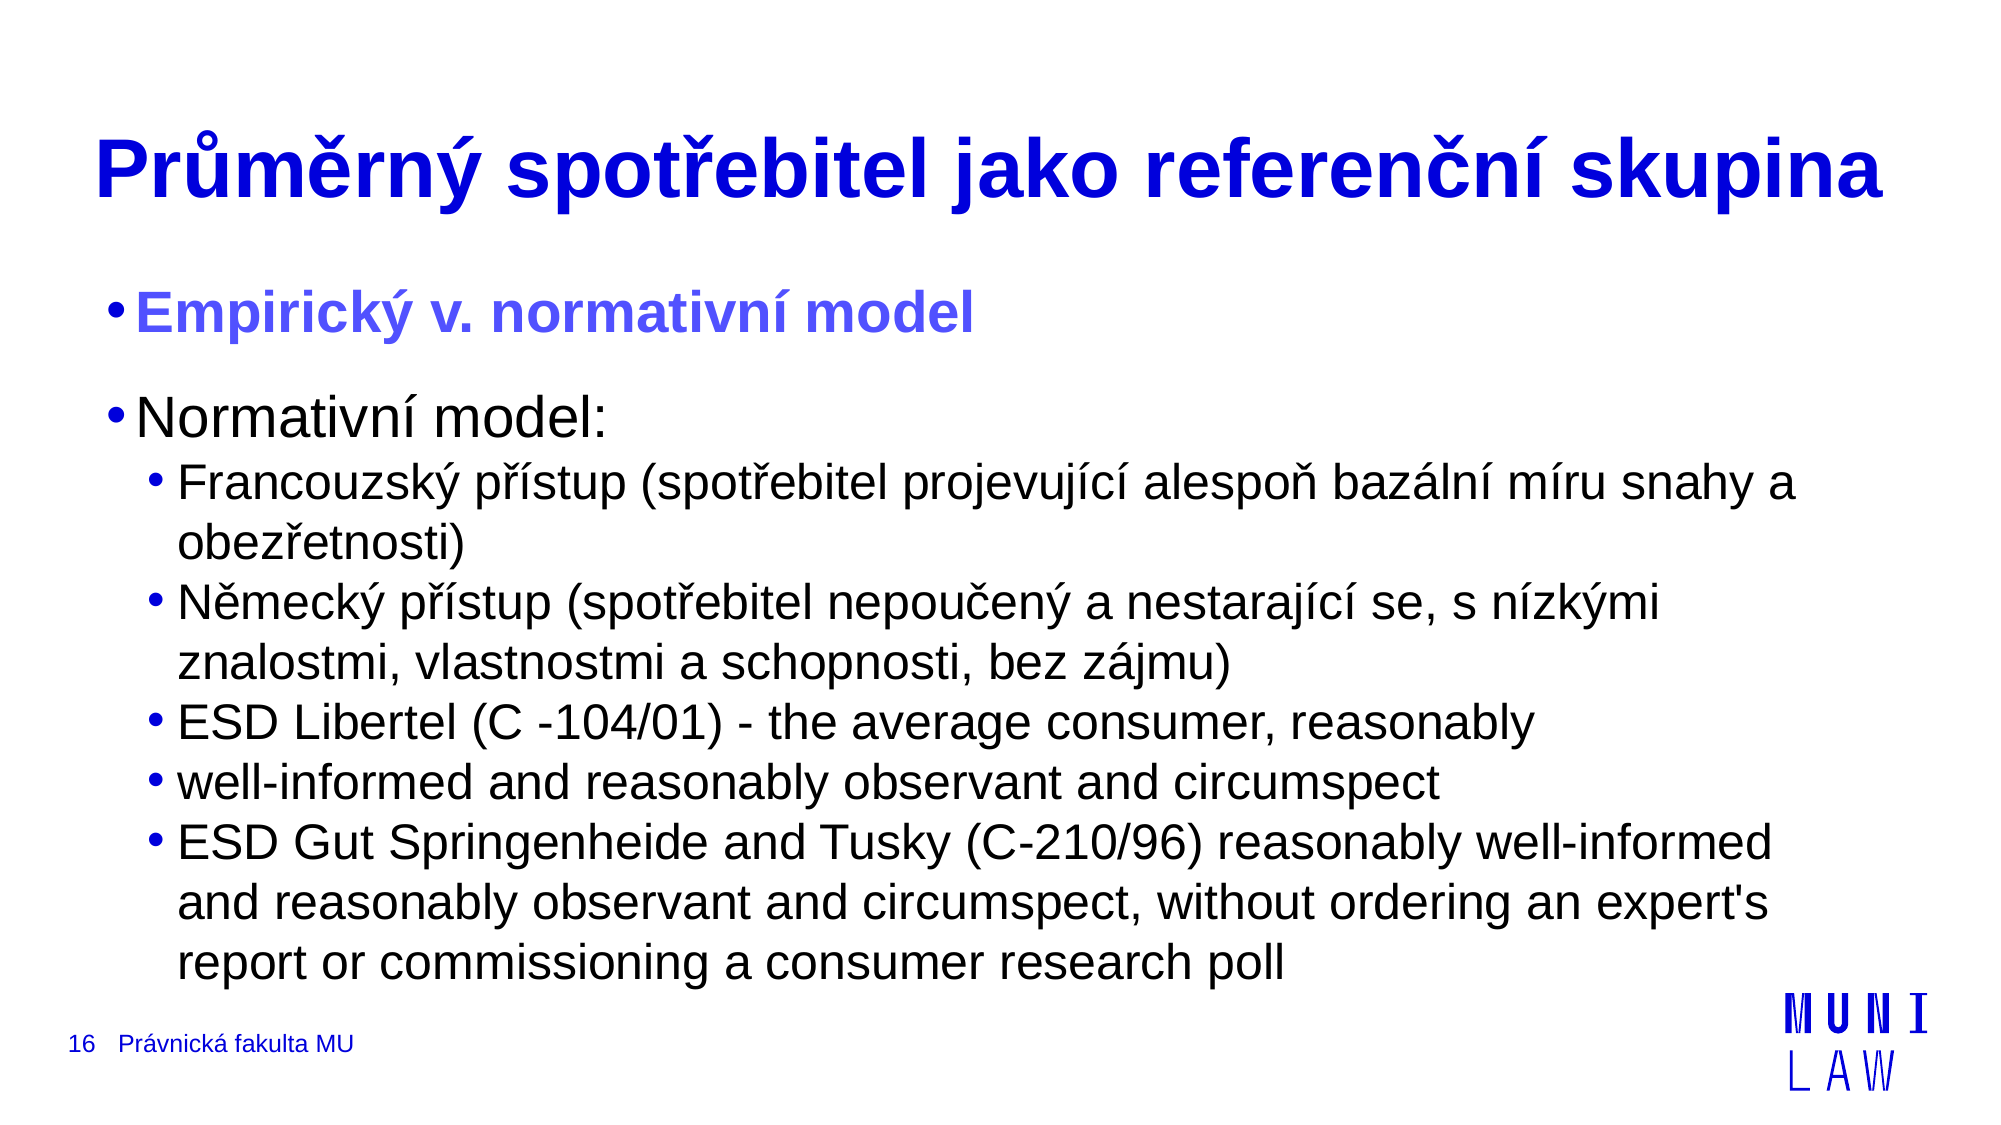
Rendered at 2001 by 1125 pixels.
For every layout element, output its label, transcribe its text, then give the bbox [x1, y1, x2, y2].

footer Právnická fakulta MU [118, 1021, 1418, 1063]
slide_number 16 [67, 1021, 110, 1063]
list Empirický v. normativní model Normativní model: Francouzský přístup (spotřebitel projevující alespoň bazální míru snahy a obezřetnosti) Německý přístup (spotřebitel nepoučený a nestarající se, s nízkými znalostmi, vlastnostmi a schopnosti, bez zájmu) ESD Libertel (C -104/01) - the average consumer, reasonably well-informed and reasonably observant and circumspect ESD Gut Springenheide and Tusky (C-210/96) reasonably well-informed and reasonably observant and circumspect, without ordering an expert's report or commissioning a consumer research poll [94, 239, 1848, 1063]
title Průměrný spotřebitel jako referenční skupina [94, 130, 1977, 222]
